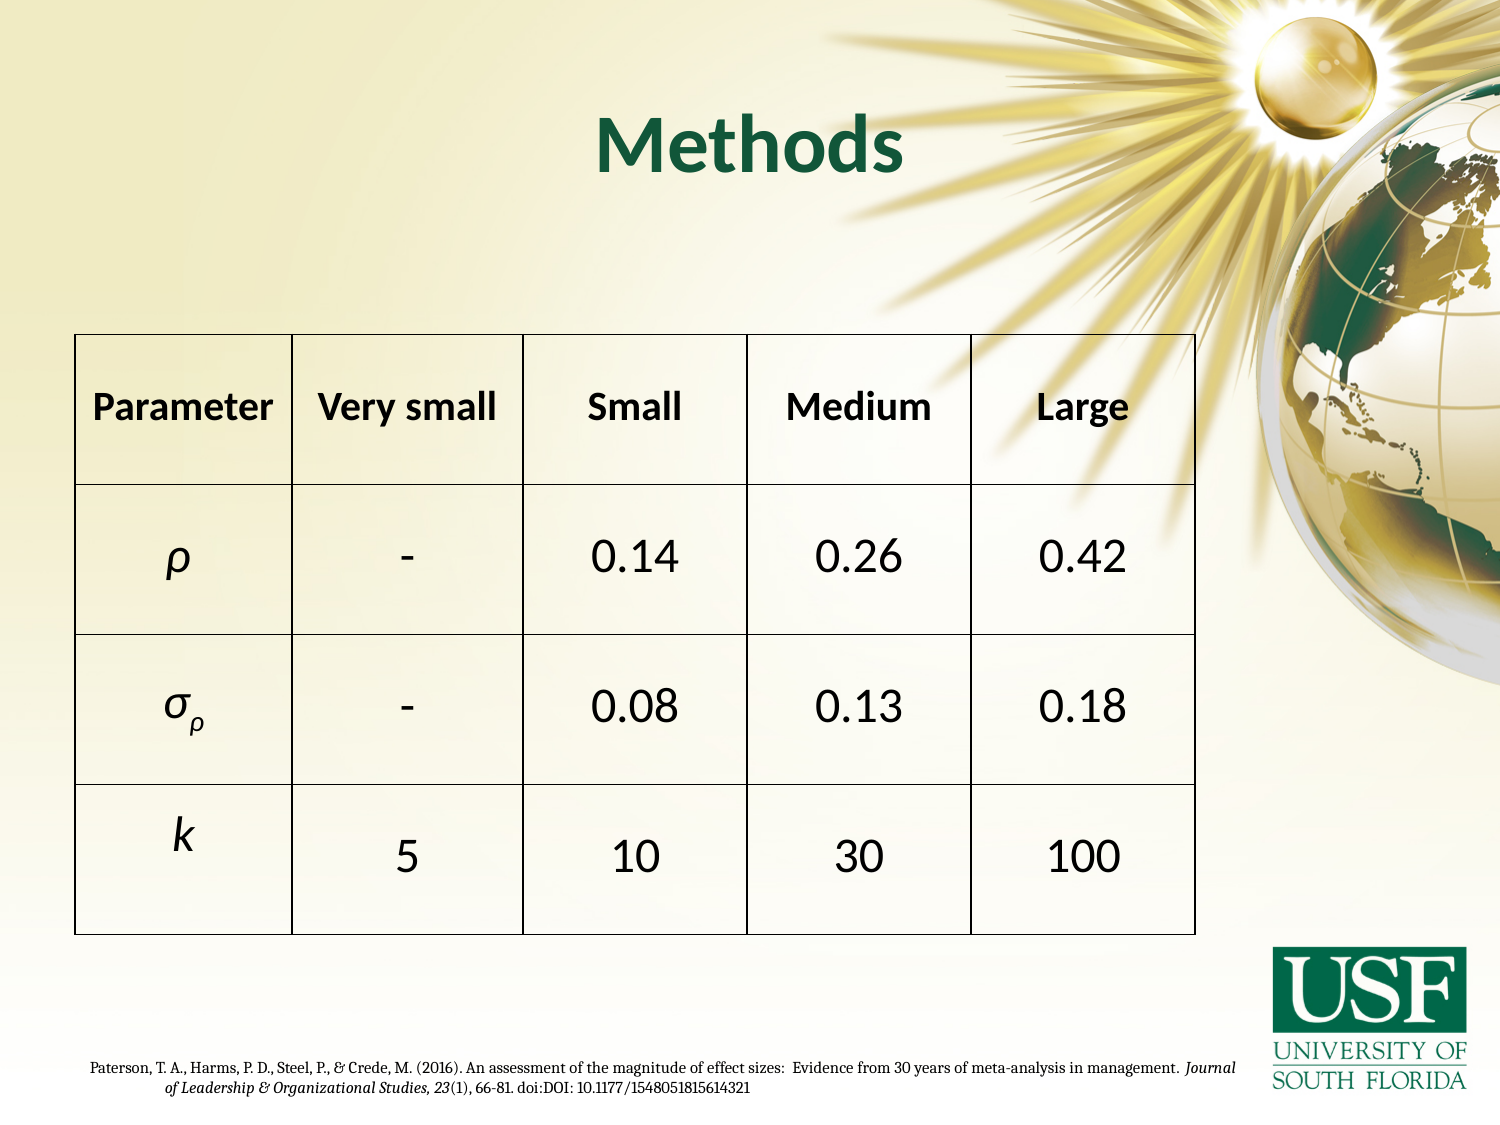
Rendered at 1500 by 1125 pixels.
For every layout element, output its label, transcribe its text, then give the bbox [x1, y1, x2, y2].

table_cell 0.08 [524, 635, 746, 784]
table_cell σρ [76, 635, 291, 784]
title Methods [75, 45, 1425, 233]
table_cell 0.26 [748, 485, 970, 634]
table_cell - [293, 635, 522, 784]
table_header Medium [748, 335, 970, 484]
table_cell 30 [748, 785, 970, 934]
table_cell - [293, 485, 522, 634]
table_cell 0.42 [972, 485, 1194, 634]
table_cell 10 [524, 785, 746, 934]
table_cell 0.13 [748, 635, 970, 784]
table_header Very small [293, 335, 522, 484]
table_cell k [76, 785, 291, 934]
table_cell ρ [76, 485, 291, 634]
table_header Large [972, 335, 1194, 484]
table_cell 5 [293, 785, 522, 934]
table_cell 0.14 [524, 485, 746, 634]
table_header Parameter [76, 335, 291, 484]
table_cell 100 [972, 785, 1194, 934]
text_box Paterson, T. A., Harms, P. D., Steel, P., & Crede, M. (2016). An assessment of the magnitude of effect sizes: Evidence from 30 years of meta-analysis in management. Journal of Leadership & Organizational Studies, 23(1), 66-81. doi:DOI: 10.1177/1548051815614321 [75, 1049, 1258, 1104]
table_cell 0.18 [972, 635, 1194, 784]
picture [0, 0, 1500, 1125]
table_header Small [524, 335, 746, 484]
